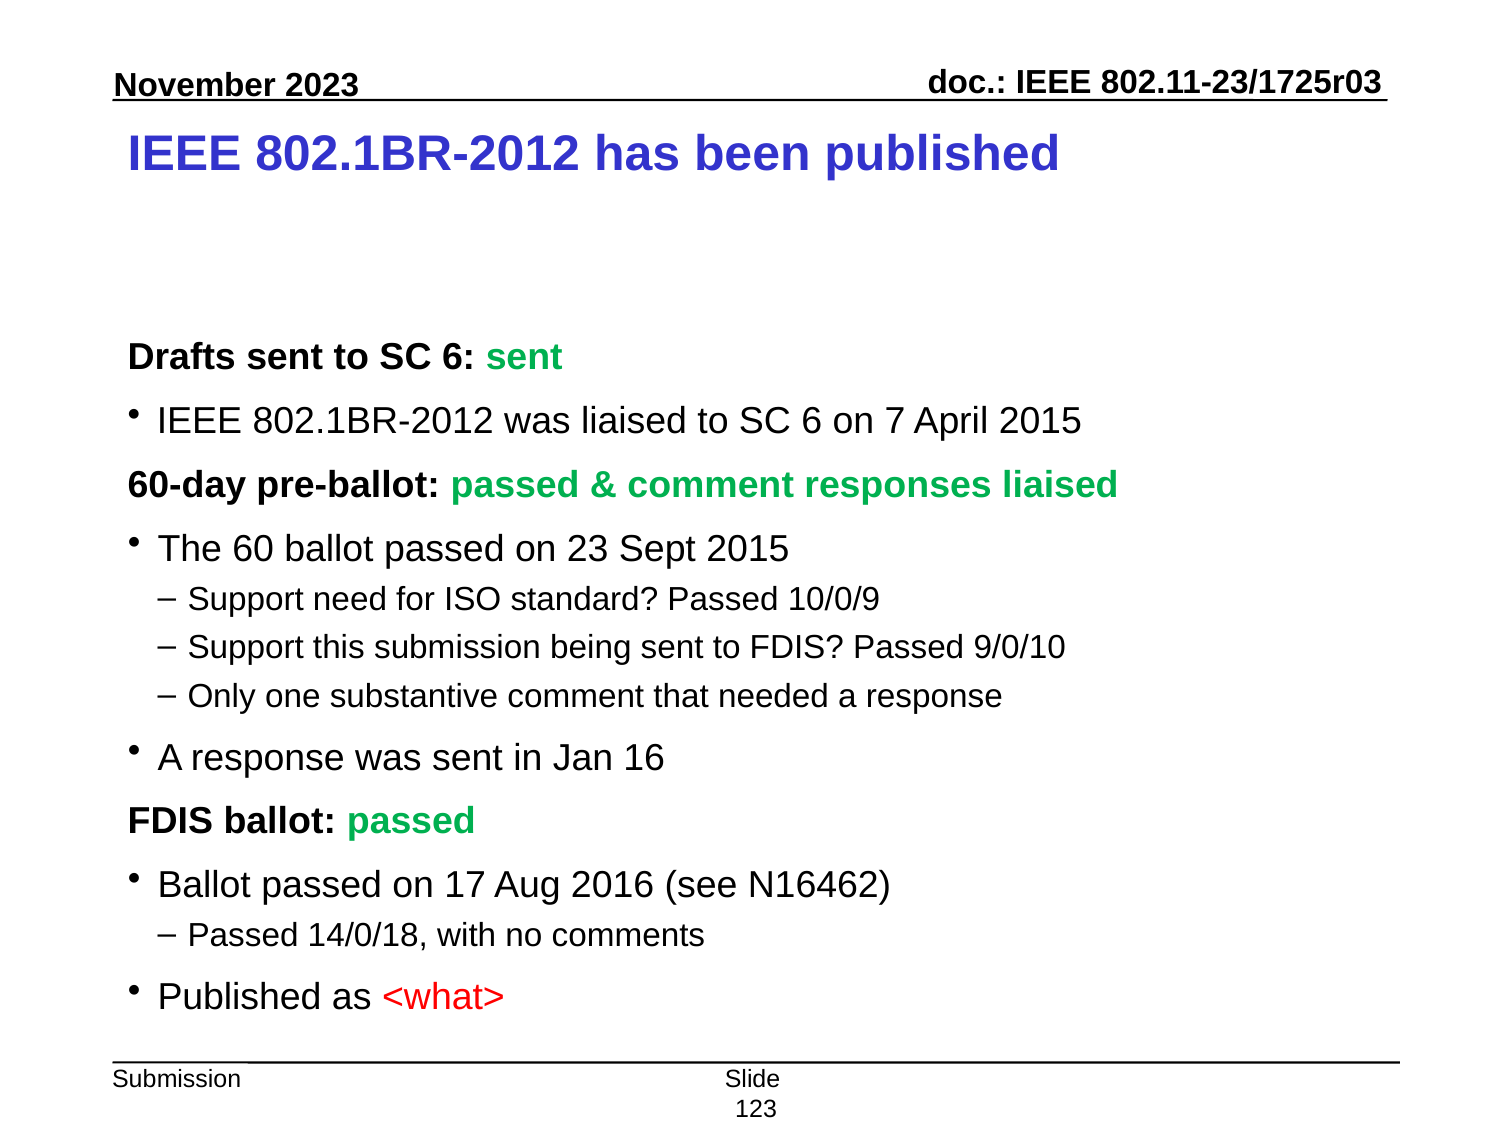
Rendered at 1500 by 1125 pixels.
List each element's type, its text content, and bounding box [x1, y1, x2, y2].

list Drafts sent to SC 6: sent IEEE 802.1BR-2012 was liaised to SC 6 on 7 April 2015 60-day pre-ballot: passed & comment responses liaised The 60 ballot passed on 23 Sept 2015 Support need for ISO standard? Passed 10/0/9 Support this submission being sent to FDIS? Passed 9/0/10 Only one substantive comment that needed a response A response was sent in Jan 16 FDIS ballot: passed Ballot passed on 17 Aug 2016 (see N16462) Passed 14/0/18, with no comments Published as <what> [112, 324, 1388, 1000]
title IEEE 802.1BR-2012 has been published [112, 112, 1425, 288]
slide_number Slide 123 [709, 1061, 803, 1093]
